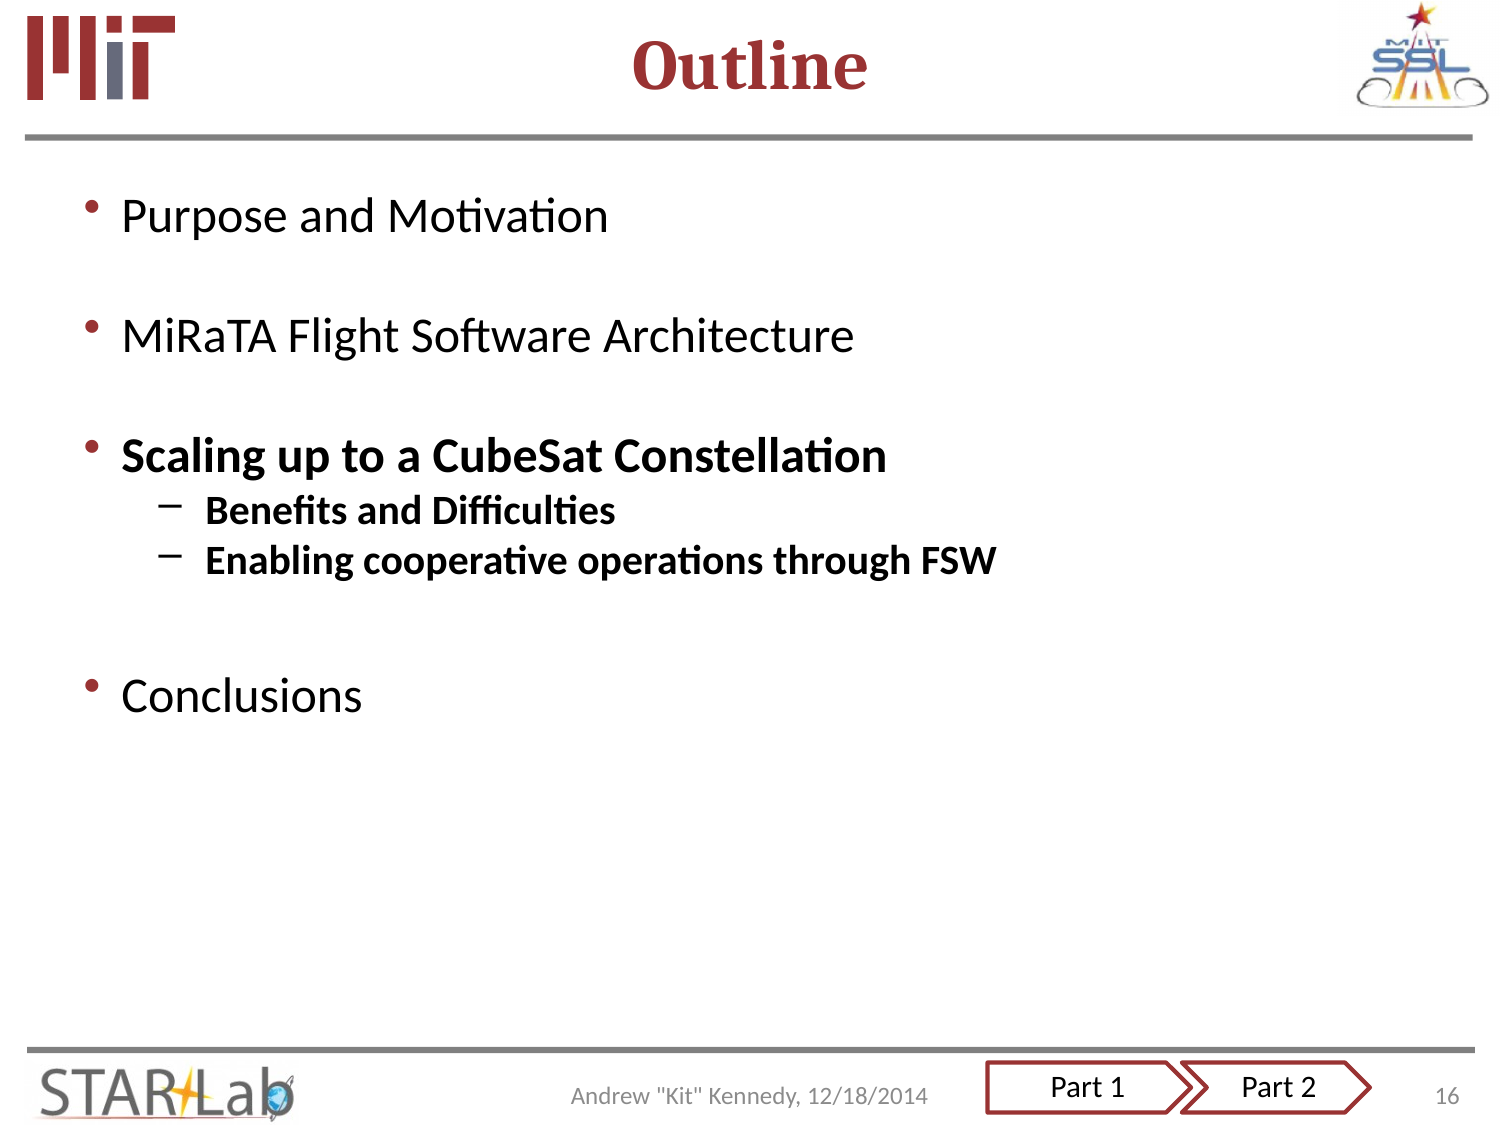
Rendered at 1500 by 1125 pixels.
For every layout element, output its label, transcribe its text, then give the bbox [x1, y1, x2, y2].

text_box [987, 1062, 1371, 1113]
list Purpose and Motivation MiRaTA Flight Software Architecture Scaling up to a CubeSat Constellation Benefits and Difficulties Enabling cooperative operations through FSW Conclusions [68, 174, 1438, 1013]
footer Andrew "Kit" Kennedy, 12/18/2014 [512, 1065, 988, 1125]
slide_number 16 [1125, 1065, 1475, 1125]
picture [24, 1060, 299, 1125]
title Outline [167, 4, 1334, 119]
picture [1337, 0, 1500, 116]
